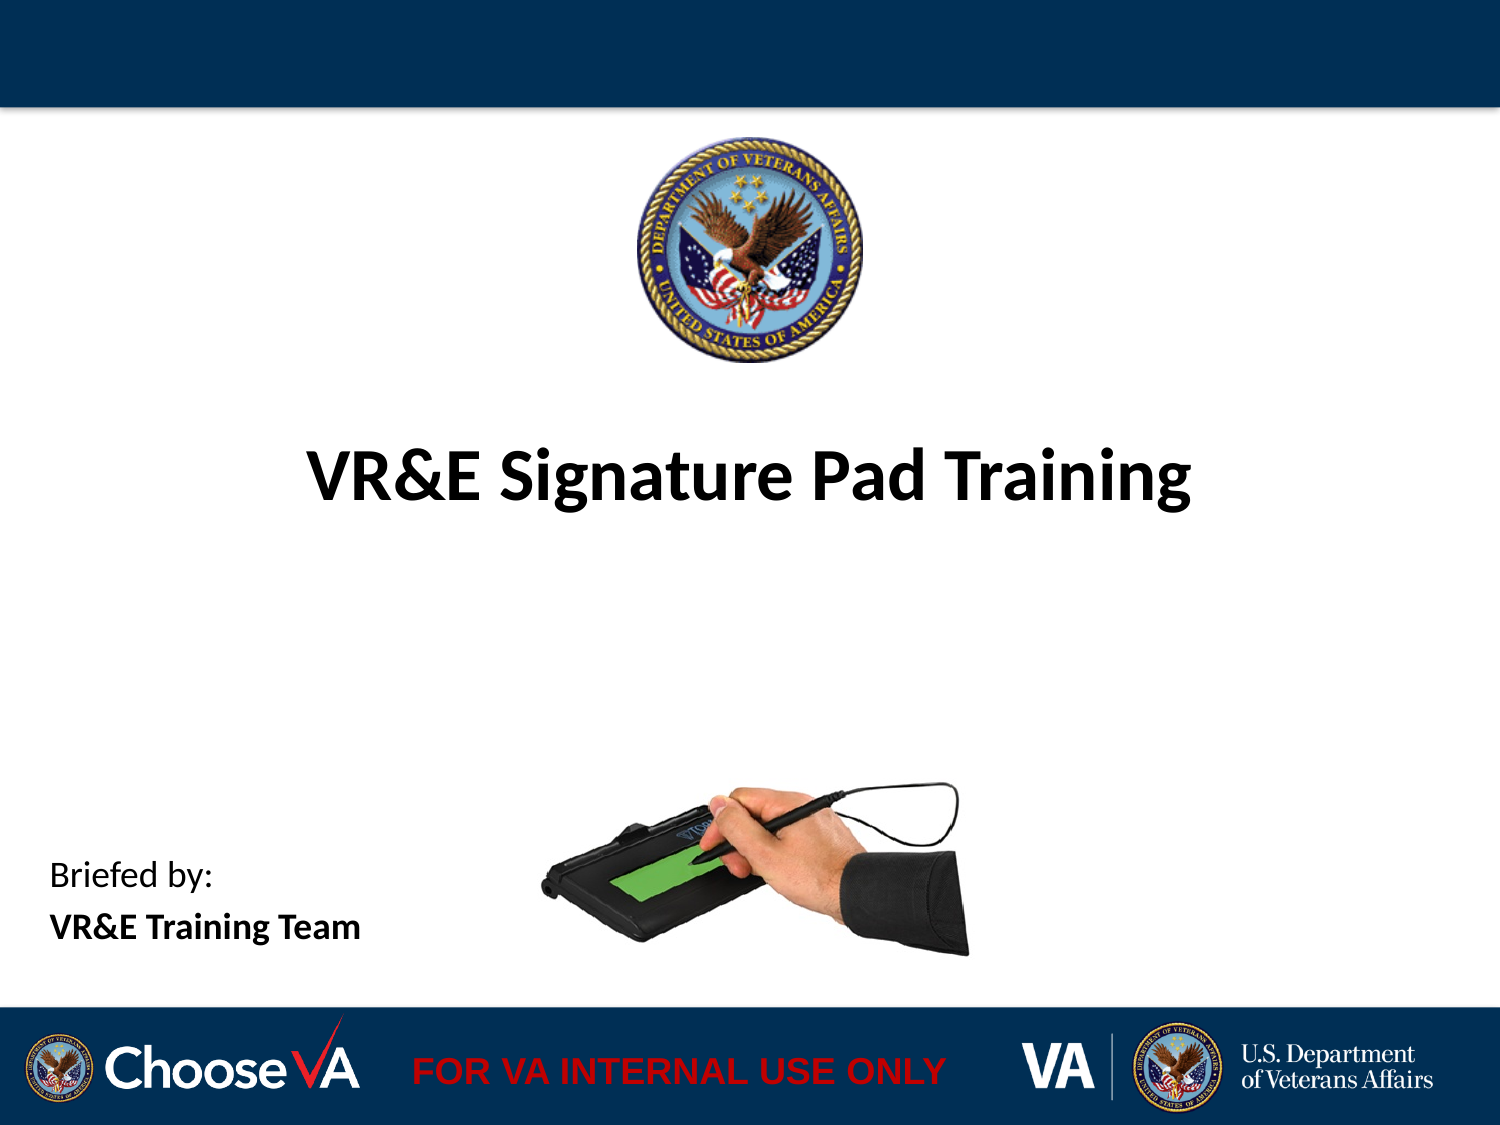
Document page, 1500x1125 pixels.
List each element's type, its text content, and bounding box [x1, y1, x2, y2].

picture [24, 1012, 360, 1103]
text_box Briefed by: VR&E Training Team [34, 699, 1260, 955]
picture [537, 749, 976, 963]
picture [1016, 1014, 1438, 1120]
picture [637, 137, 863, 363]
text_box VR&E Signature Pad Training [112, 349, 1388, 591]
